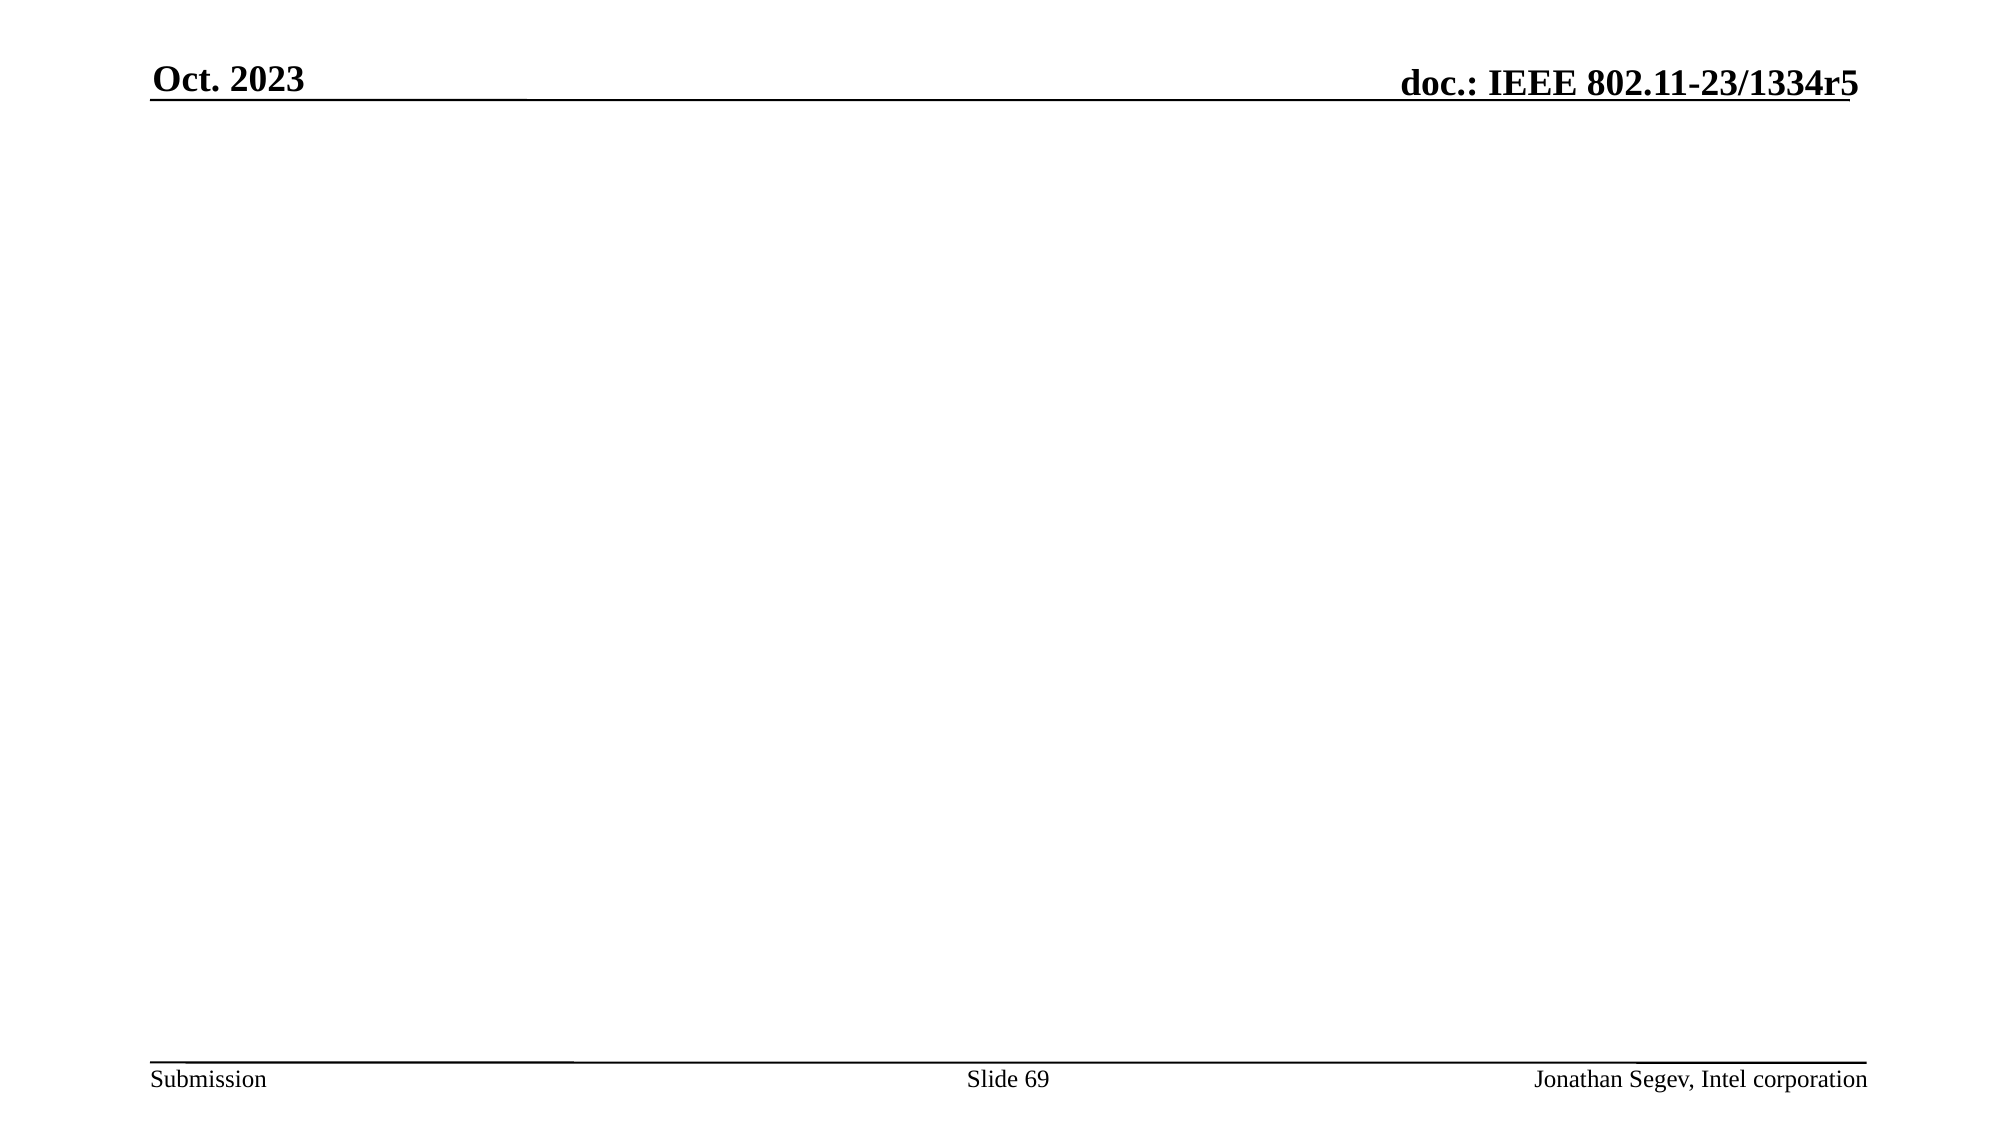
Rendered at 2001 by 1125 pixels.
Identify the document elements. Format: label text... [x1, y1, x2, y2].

slide_number Slide 69 [950, 1061, 1067, 1123]
footer Jonathan Segev, Intel corporation [1171, 1061, 1869, 1093]
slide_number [152, 54, 563, 100]
